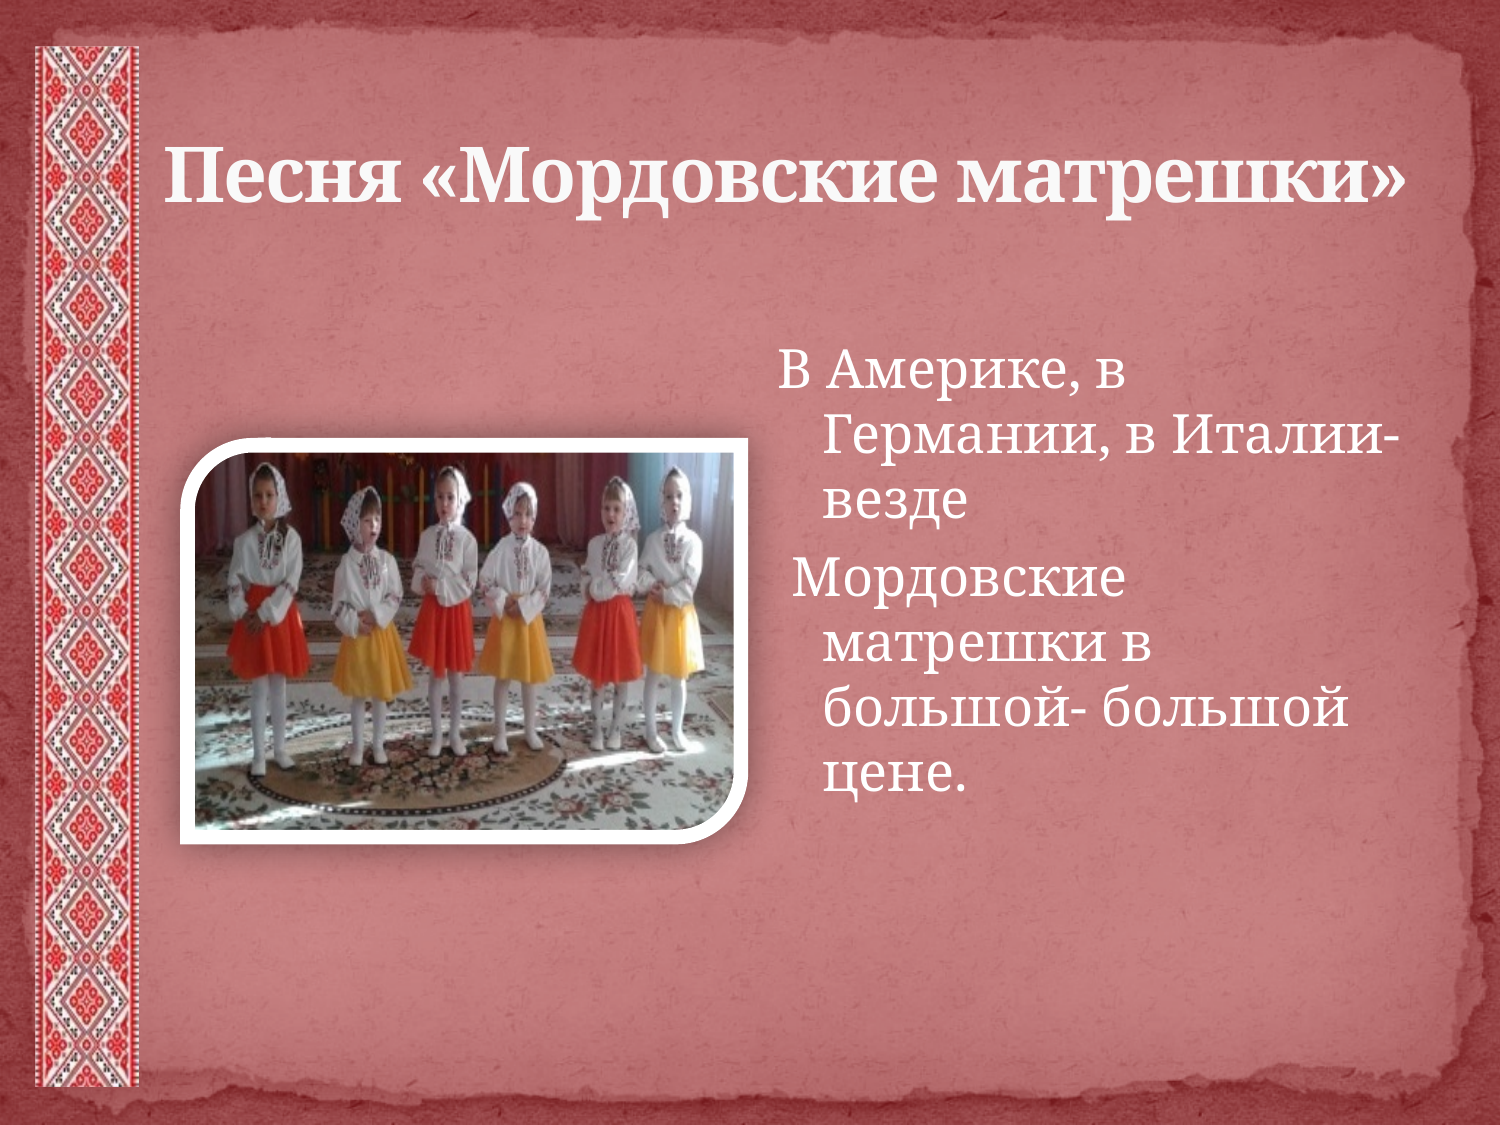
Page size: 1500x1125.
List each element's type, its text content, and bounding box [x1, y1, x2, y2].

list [190, 448, 739, 836]
picture [36, 47, 138, 513]
list В Америке, в Германии, в Италии- везде Мордовские матрешки в большой- большой цене. [762, 249, 1429, 1000]
title Песня «Мордовские матрешки» [74, 24, 1425, 225]
picture [0, 514, 187, 1086]
